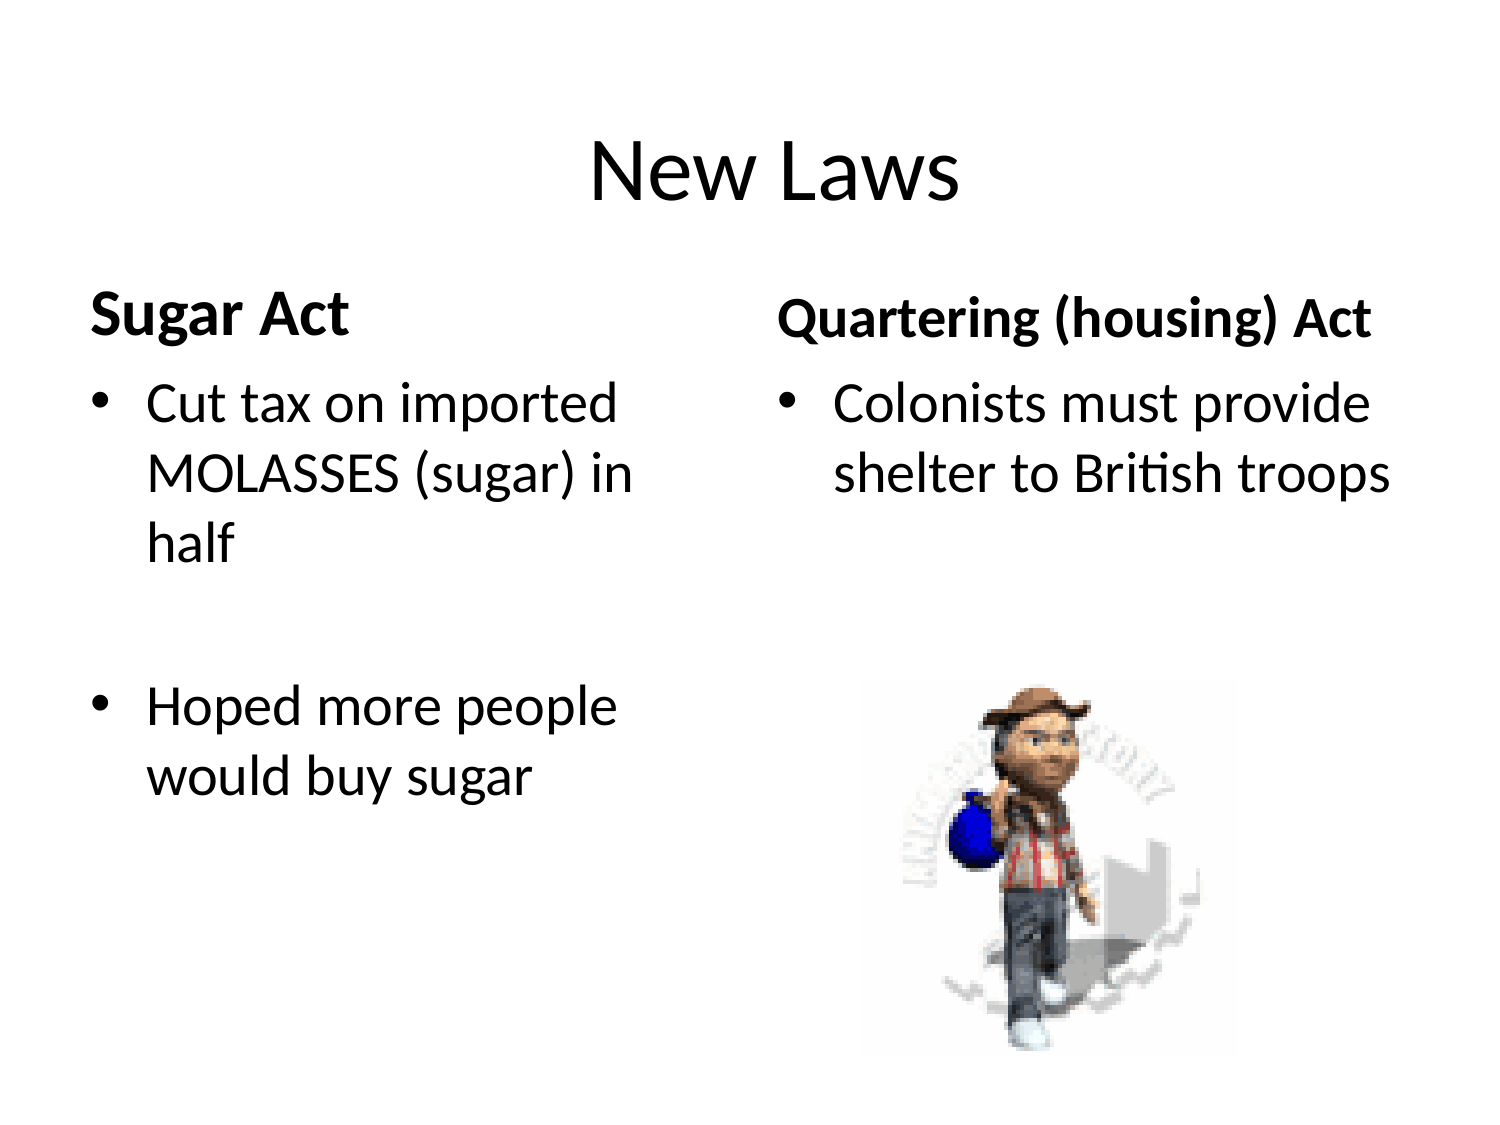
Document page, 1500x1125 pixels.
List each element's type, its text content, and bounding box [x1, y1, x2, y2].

text_box New Laws [99, 70, 1450, 258]
list Sugar Act [75, 251, 738, 356]
list Cut tax on imported MOLASSES (sugar) in half Hoped more people would buy sugar [75, 356, 738, 1005]
picture [862, 680, 1238, 1056]
list Quartering (housing) Act [761, 258, 1425, 356]
list Colonists must provide shelter to British troops [761, 356, 1425, 1005]
